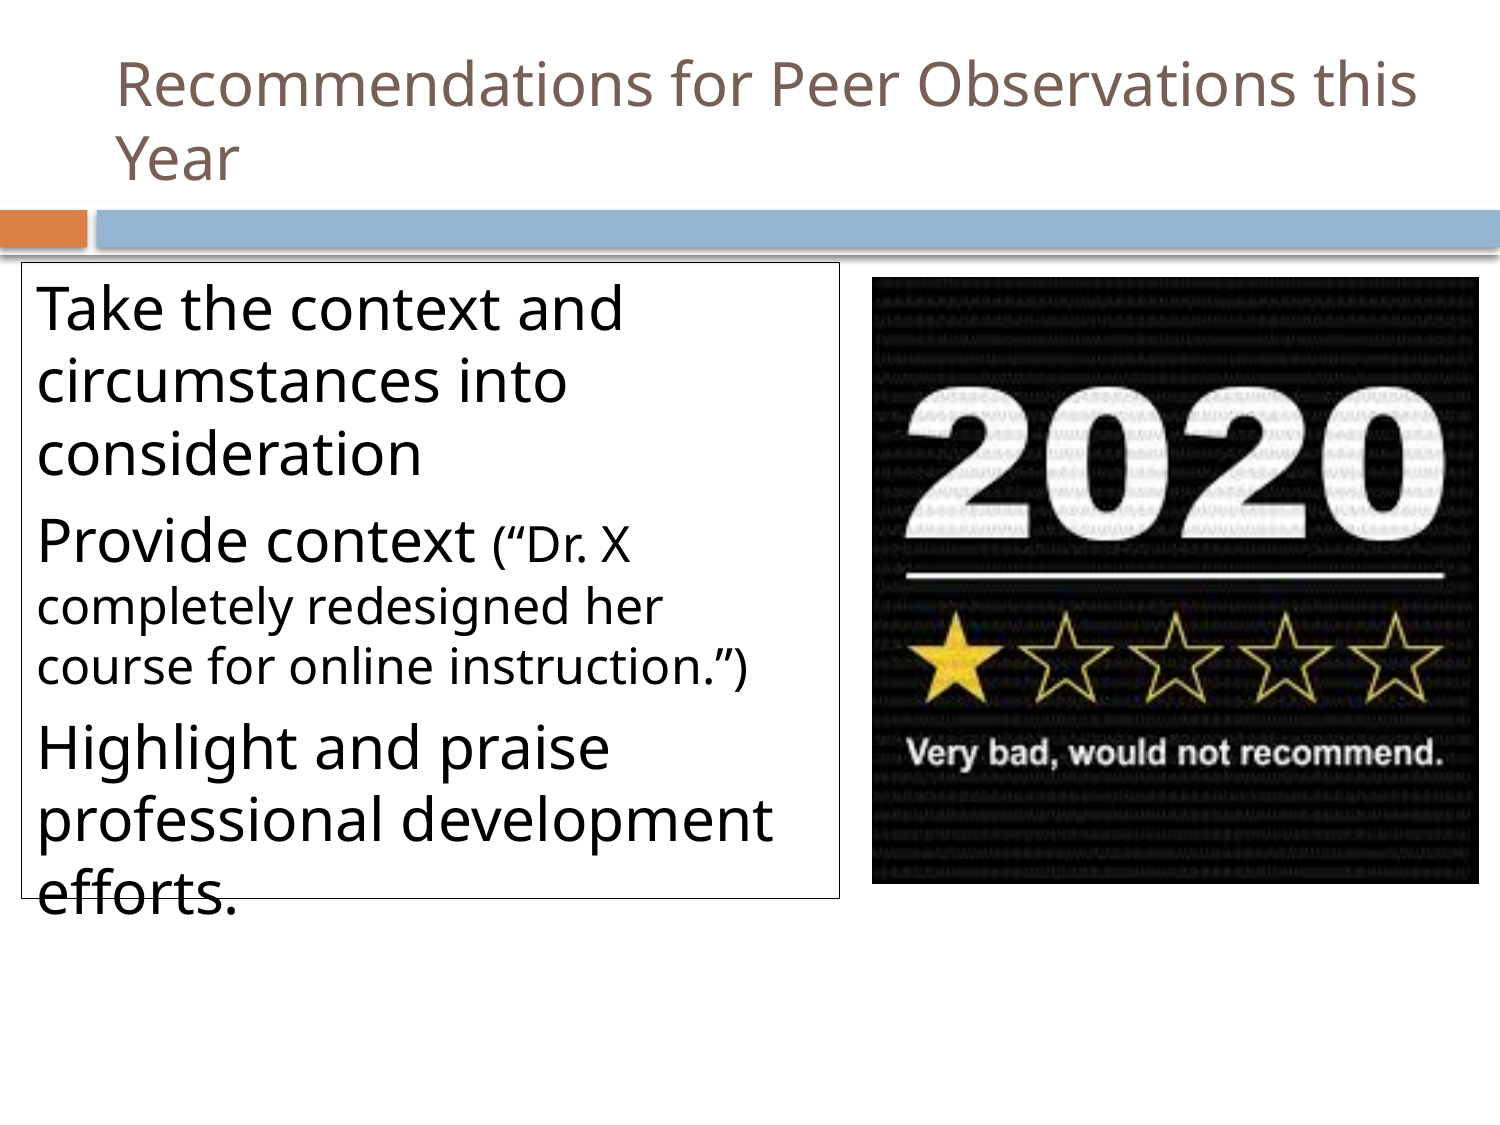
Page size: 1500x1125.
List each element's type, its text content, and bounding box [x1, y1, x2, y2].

list Take the context and circumstances into consideration Provide context (“Dr. X completely redesigned her course for online instruction.”) Highlight and praise professional development efforts. [21, 262, 840, 899]
picture [872, 277, 1479, 884]
title Recommendations for Peer Observations this Year [100, 37, 1438, 200]
